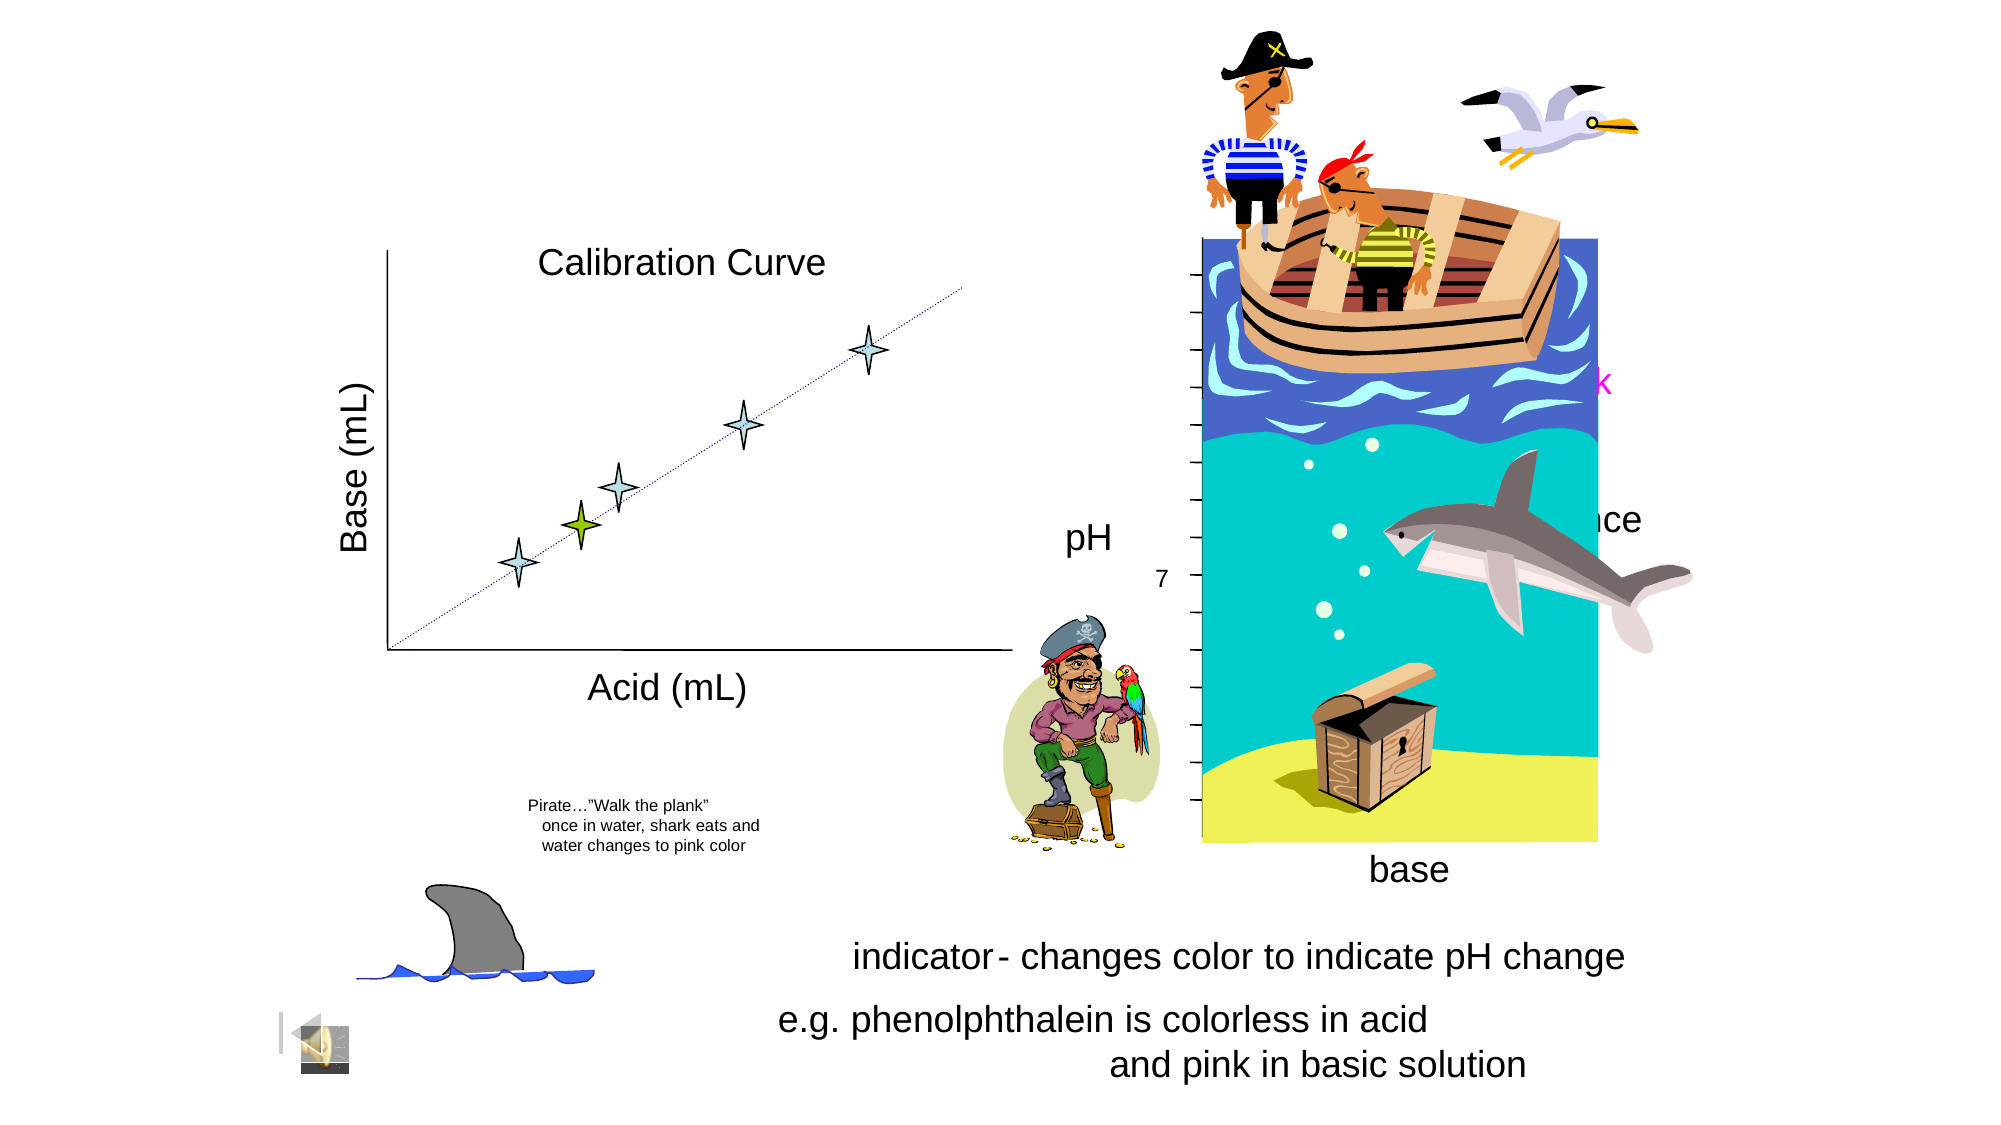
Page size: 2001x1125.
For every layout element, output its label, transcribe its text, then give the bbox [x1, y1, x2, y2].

text_box [249, 1003, 350, 1063]
text_box Calibration Curve [522, 230, 842, 291]
text_box 7 [1140, 554, 1184, 600]
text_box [356, 874, 595, 988]
text_box Base (mL) [321, 366, 382, 569]
text_box [600, 462, 638, 513]
text_box e.g. phenolphthalein is colorless in acid and pink in basic solution [763, 987, 1543, 1093]
text_box - changes color to indicate pH change [982, 924, 1641, 985]
text_box Acid (mL) [572, 655, 763, 716]
text_box pH [1050, 505, 1128, 566]
text_box indicator [837, 924, 982, 985]
text_box [500, 537, 538, 588]
text_box base [1353, 850, 1465, 898]
picture [299, 1024, 350, 1076]
picture [1003, 612, 1163, 854]
text_box [562, 500, 601, 551]
picture [1202, 24, 1700, 850]
text_box [725, 399, 763, 451]
text_box Pirate…”Walk the plank” once in water, shark eats and water changes to pink color [513, 787, 776, 863]
text_box [849, 324, 888, 376]
